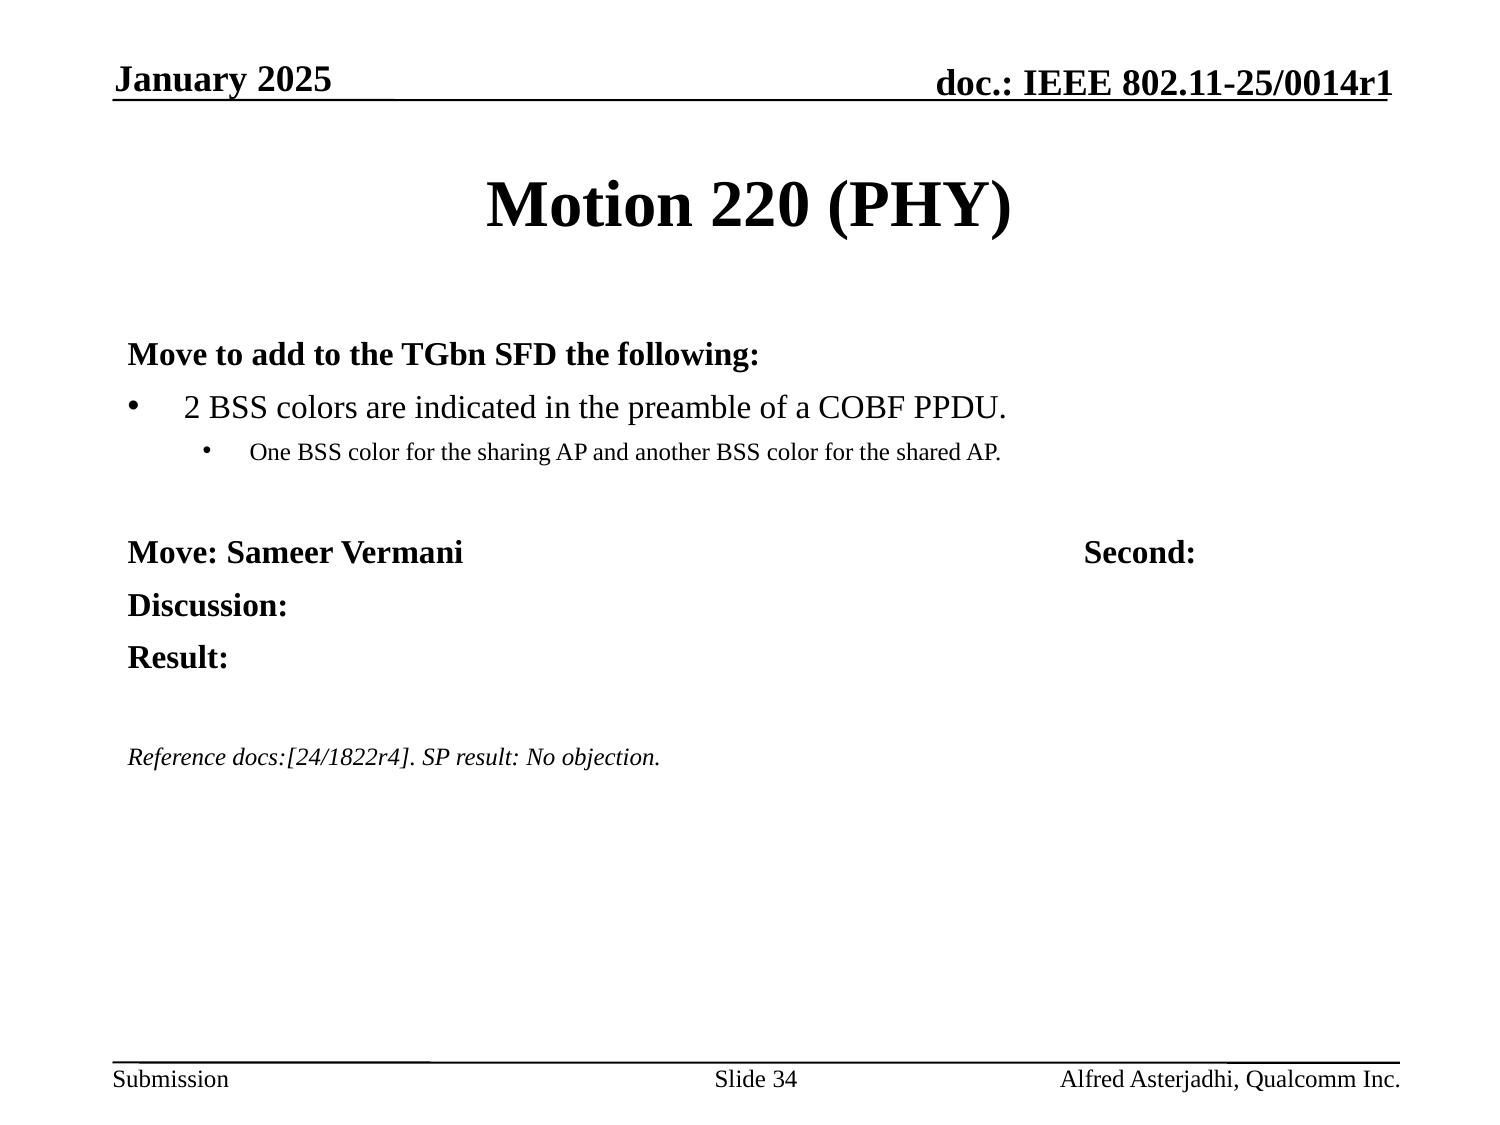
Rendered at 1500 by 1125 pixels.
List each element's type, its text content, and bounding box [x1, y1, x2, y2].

title Motion 220 (PHY) [112, 112, 1388, 288]
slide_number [114, 54, 423, 100]
slide_number Slide 34 [712, 1061, 800, 1123]
footer Alfred Asterjadhi, Qualcomm Inc. [878, 1061, 1402, 1093]
list Move to add to the TGbn SFD the following: 2 BSS colors are indicated in the preamble of a COBF PPDU. One BSS color for the sharing AP and another BSS color for the shared AP. Move: Sameer Vermani Second: Discussion: Result: Reference docs:[24/1822r4]. SP result: No objection. [112, 324, 1388, 1000]
